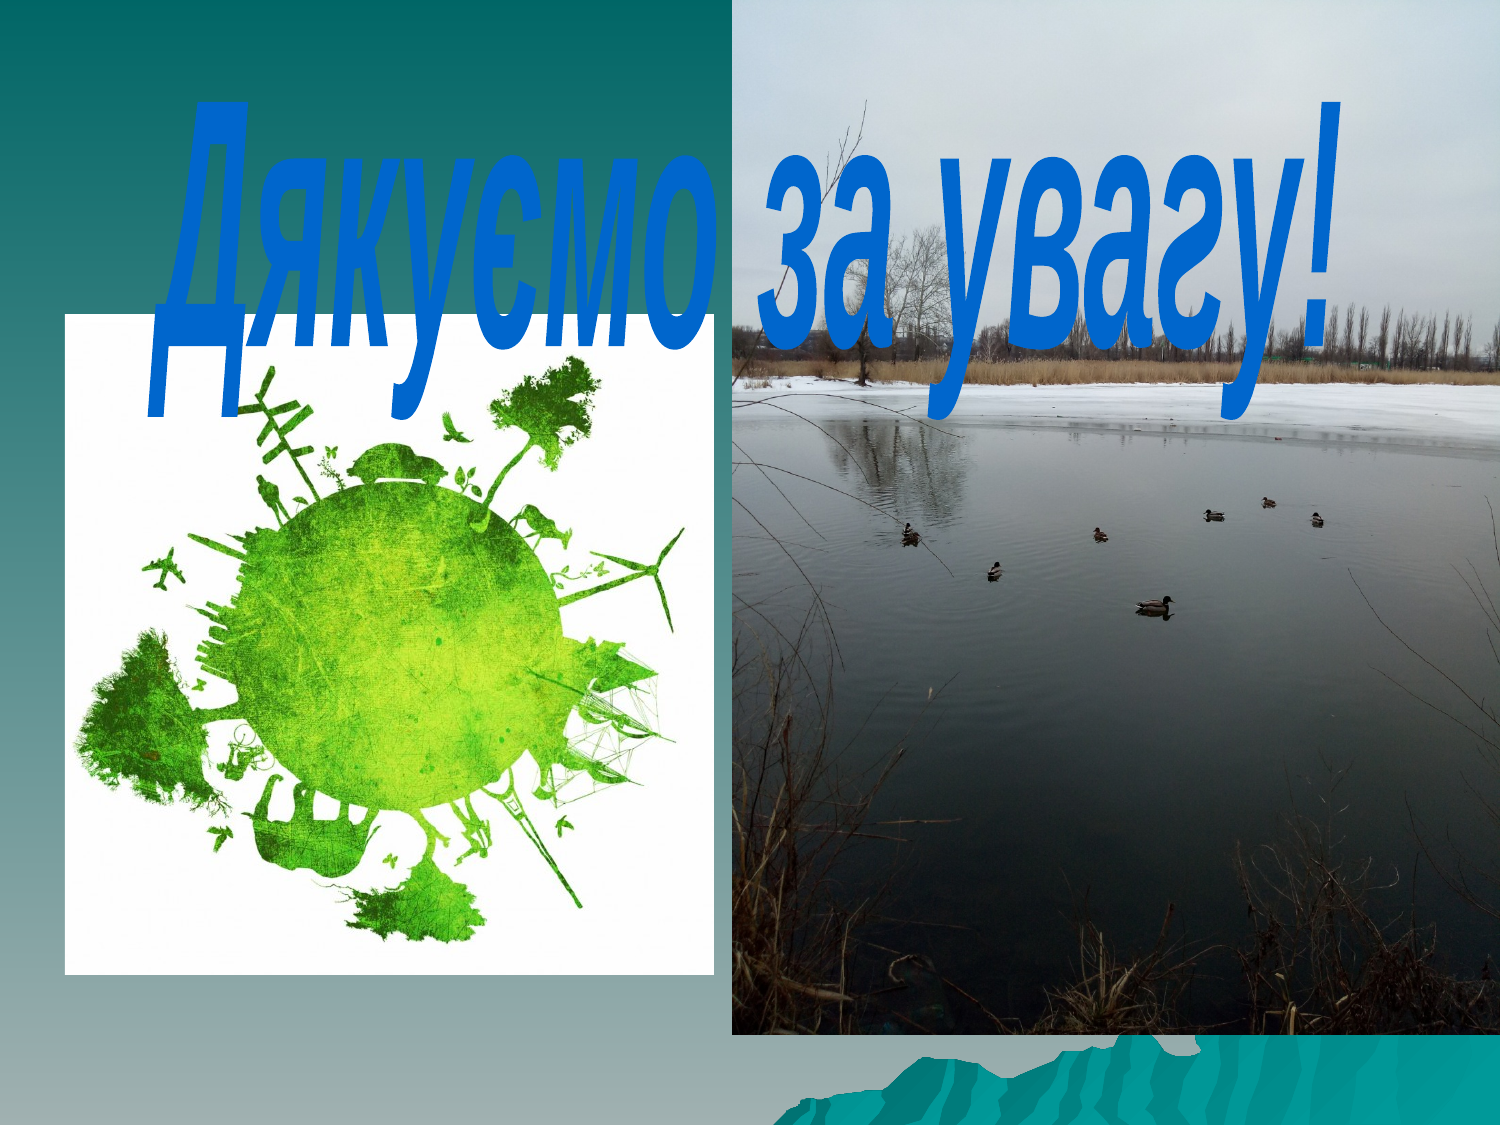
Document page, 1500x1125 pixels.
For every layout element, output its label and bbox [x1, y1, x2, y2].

picture [64, 314, 727, 975]
picture [732, 0, 1500, 1036]
